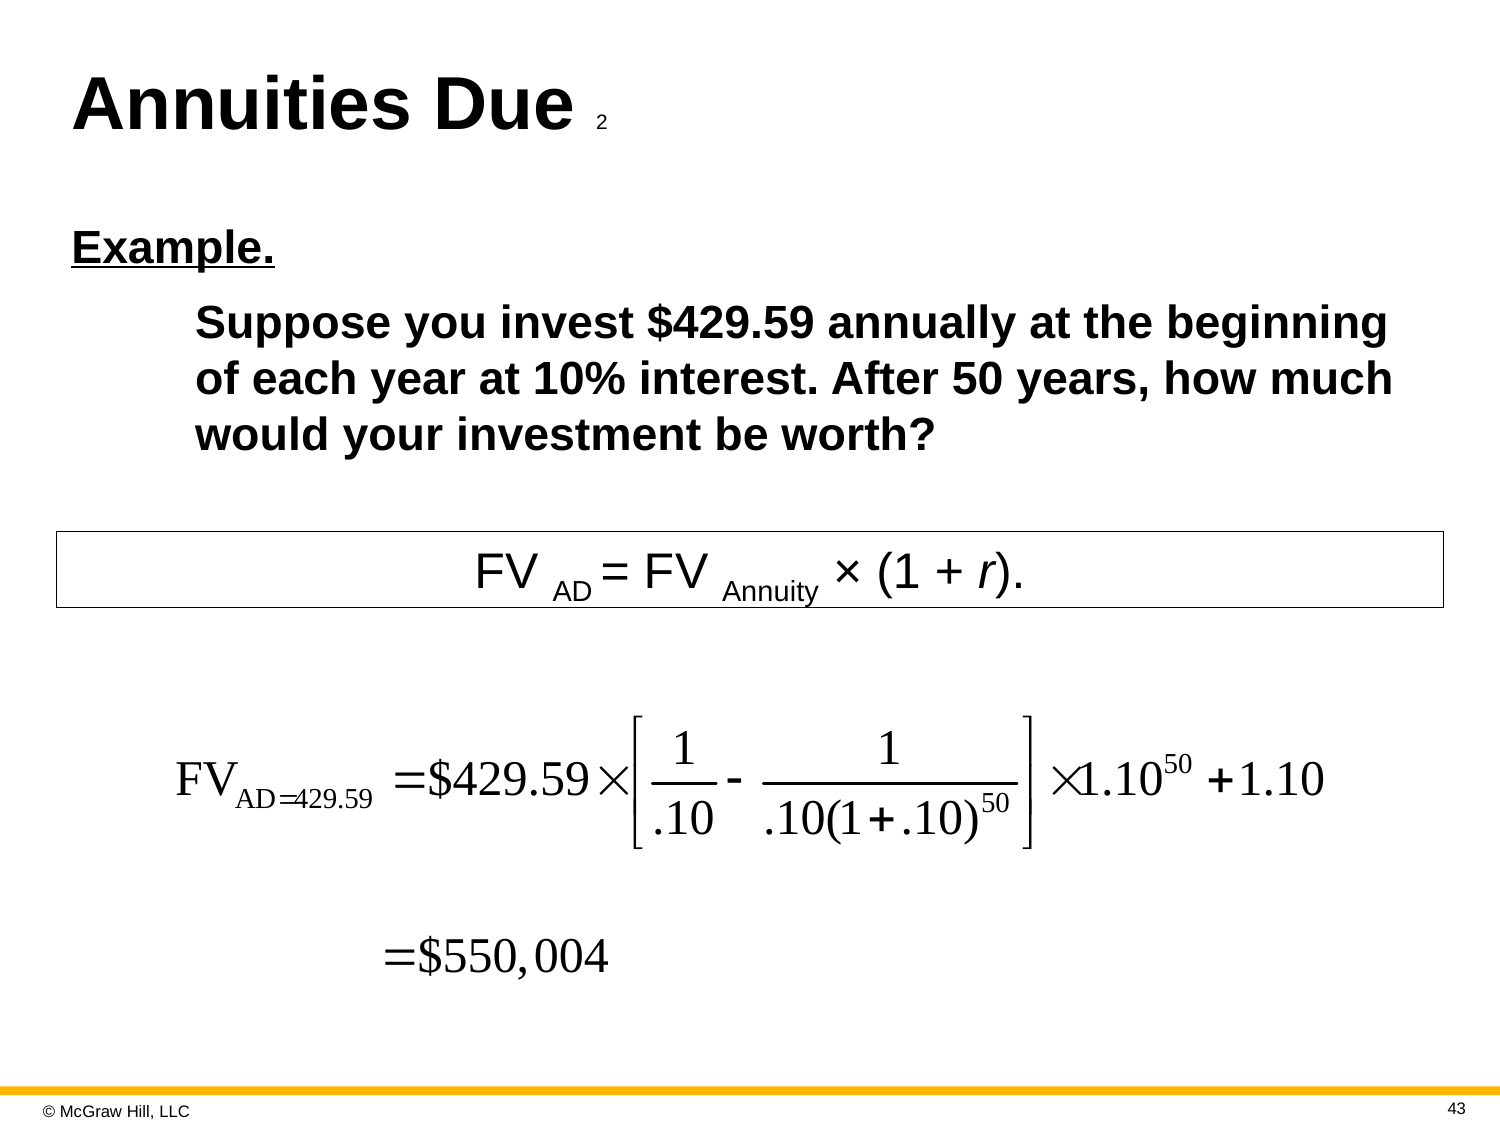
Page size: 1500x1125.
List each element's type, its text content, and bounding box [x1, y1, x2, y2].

title Annuities Due 2 [56, 38, 1444, 173]
list F V AD = F V Annuity × (1 + r). [56, 531, 1444, 608]
slide_number 43 [1415, 1094, 1474, 1122]
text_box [171, 712, 1329, 855]
list Example. Suppose you invest $429.59 annually at the beginning of each year at 10% interest. After 50 years, how much would your investment be worth? [56, 209, 1444, 469]
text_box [376, 930, 612, 987]
